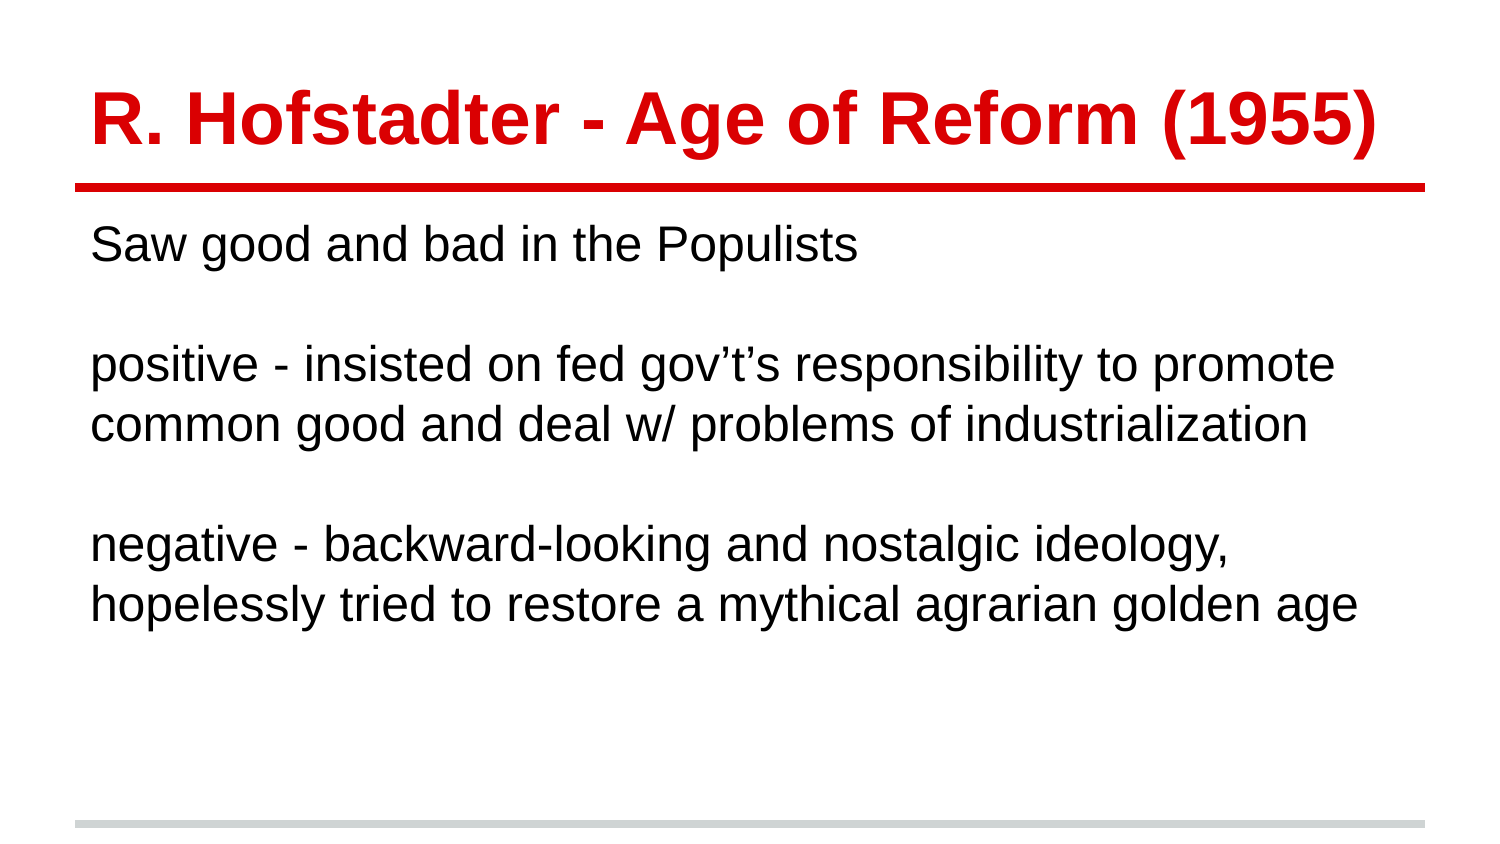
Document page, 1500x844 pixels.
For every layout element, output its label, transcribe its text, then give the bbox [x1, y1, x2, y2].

title R. Hofstadter - Age of Reform (1955) [75, 33, 1425, 175]
list Saw good and bad in the Populists positive - insisted on fed gov’t’s responsibility to promote common good and deal w/ problems of industrialization negative - backward-looking and nostalgic ideology, hopelessly tried to restore a mythical agrarian golden age [75, 196, 1425, 808]
